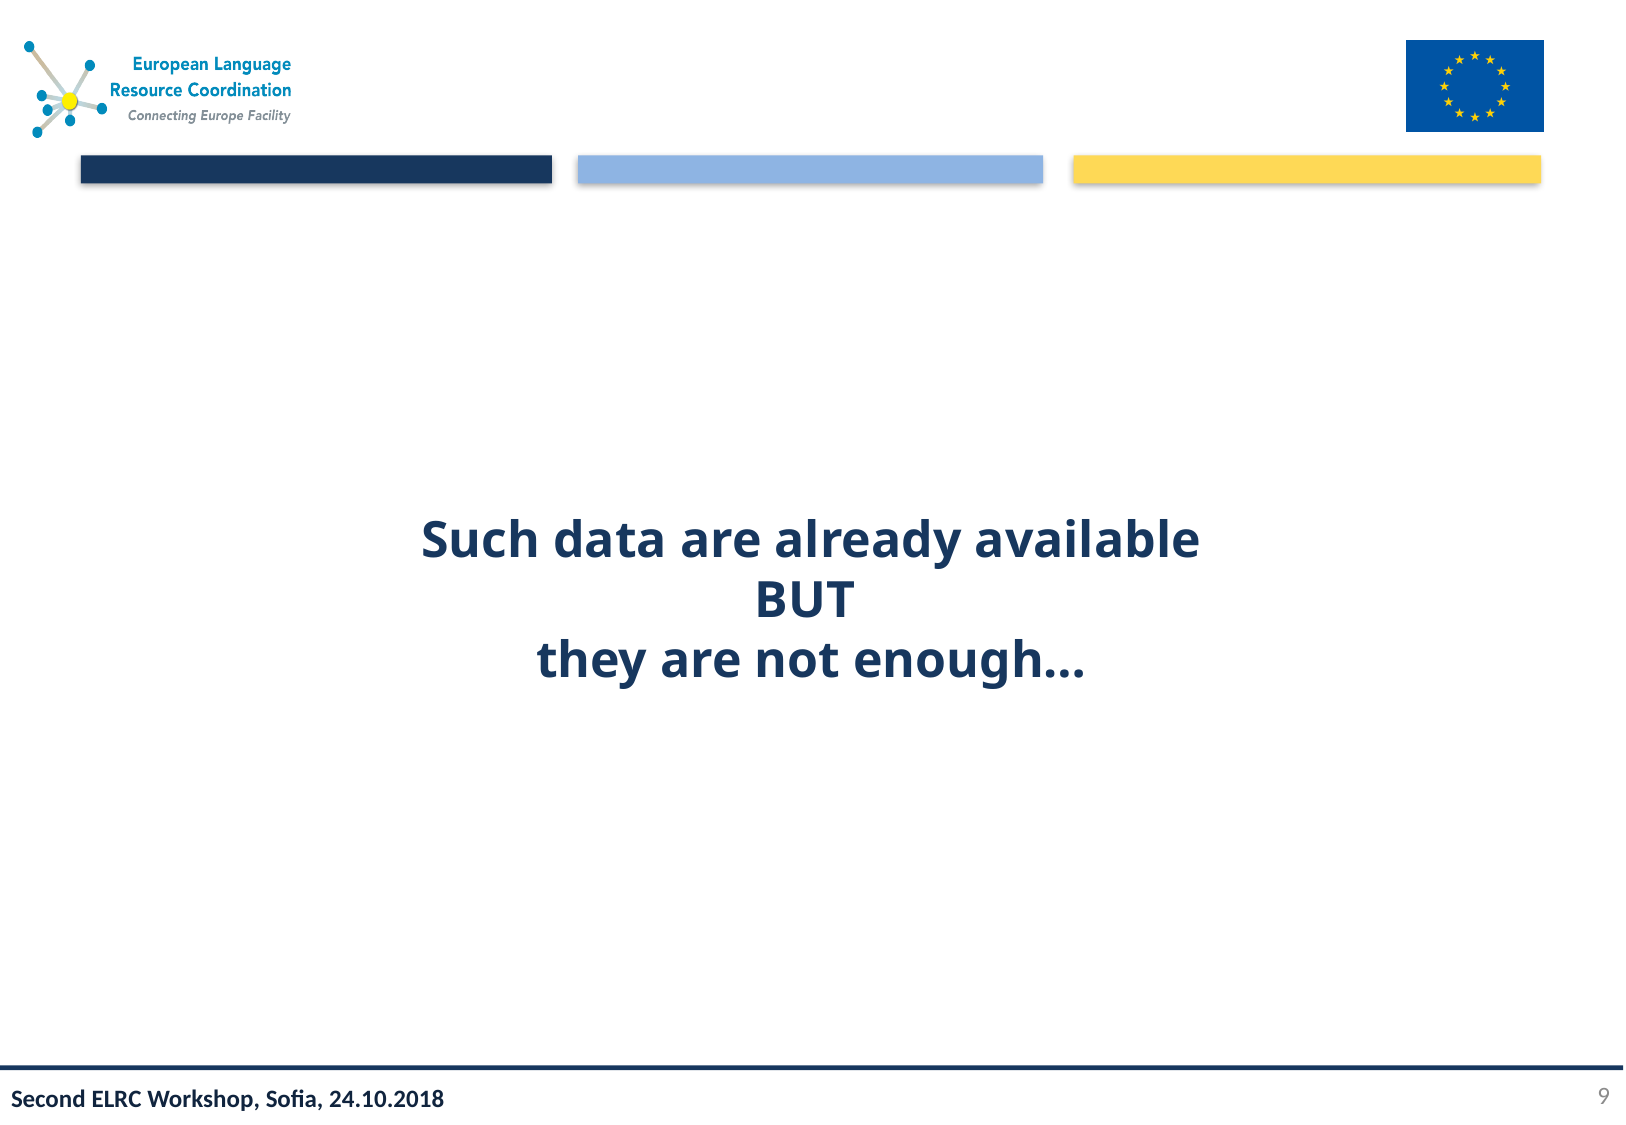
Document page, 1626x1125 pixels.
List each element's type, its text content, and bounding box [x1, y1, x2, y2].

picture [1406, 40, 1544, 132]
slide_number 9 [1245, 1065, 1625, 1125]
title Such data are already available BUT they are not enough… [76, 268, 1546, 928]
picture [24, 40, 291, 138]
